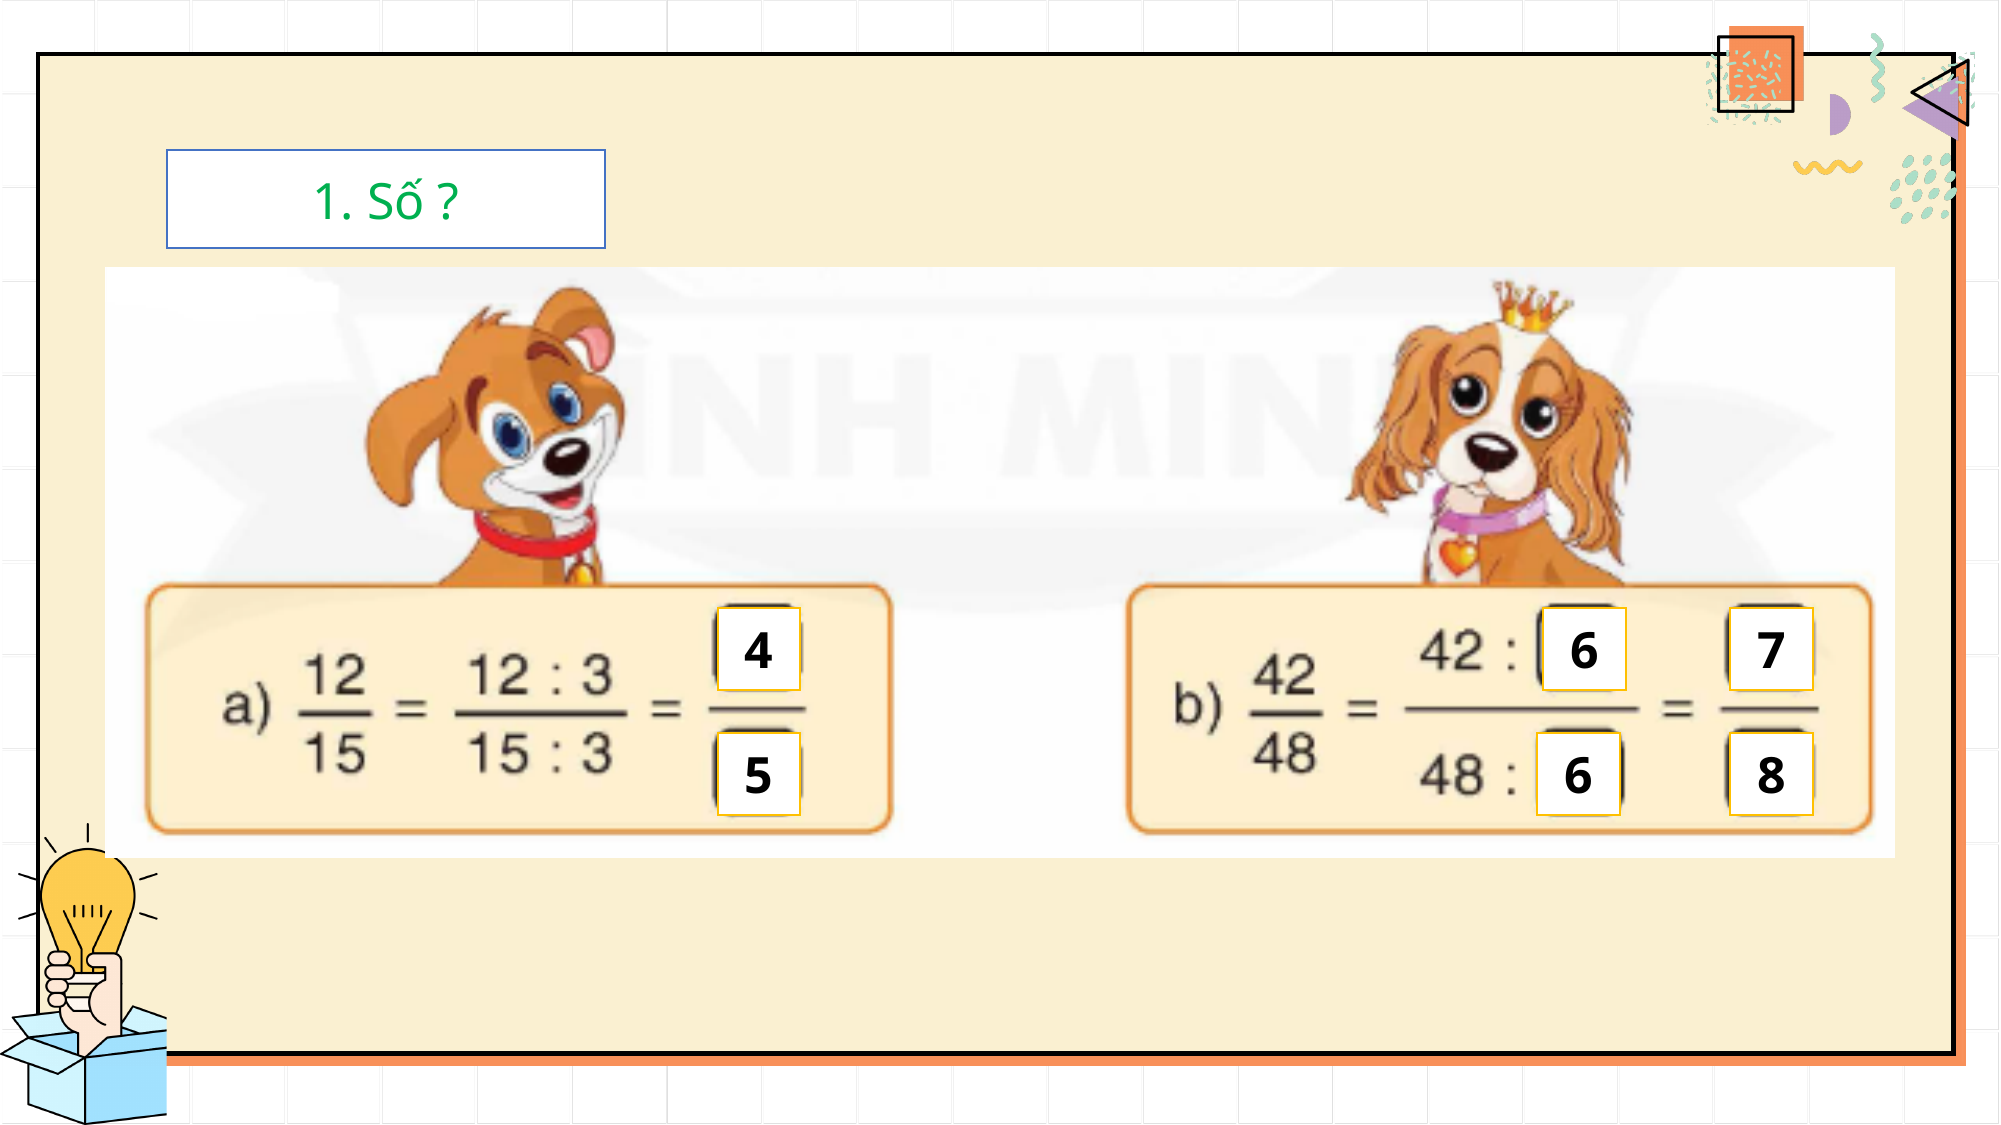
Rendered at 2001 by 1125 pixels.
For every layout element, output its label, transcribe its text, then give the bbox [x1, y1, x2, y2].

picture [0, 0, 2000, 1125]
text_box 1. Số ? [166, 149, 606, 249]
